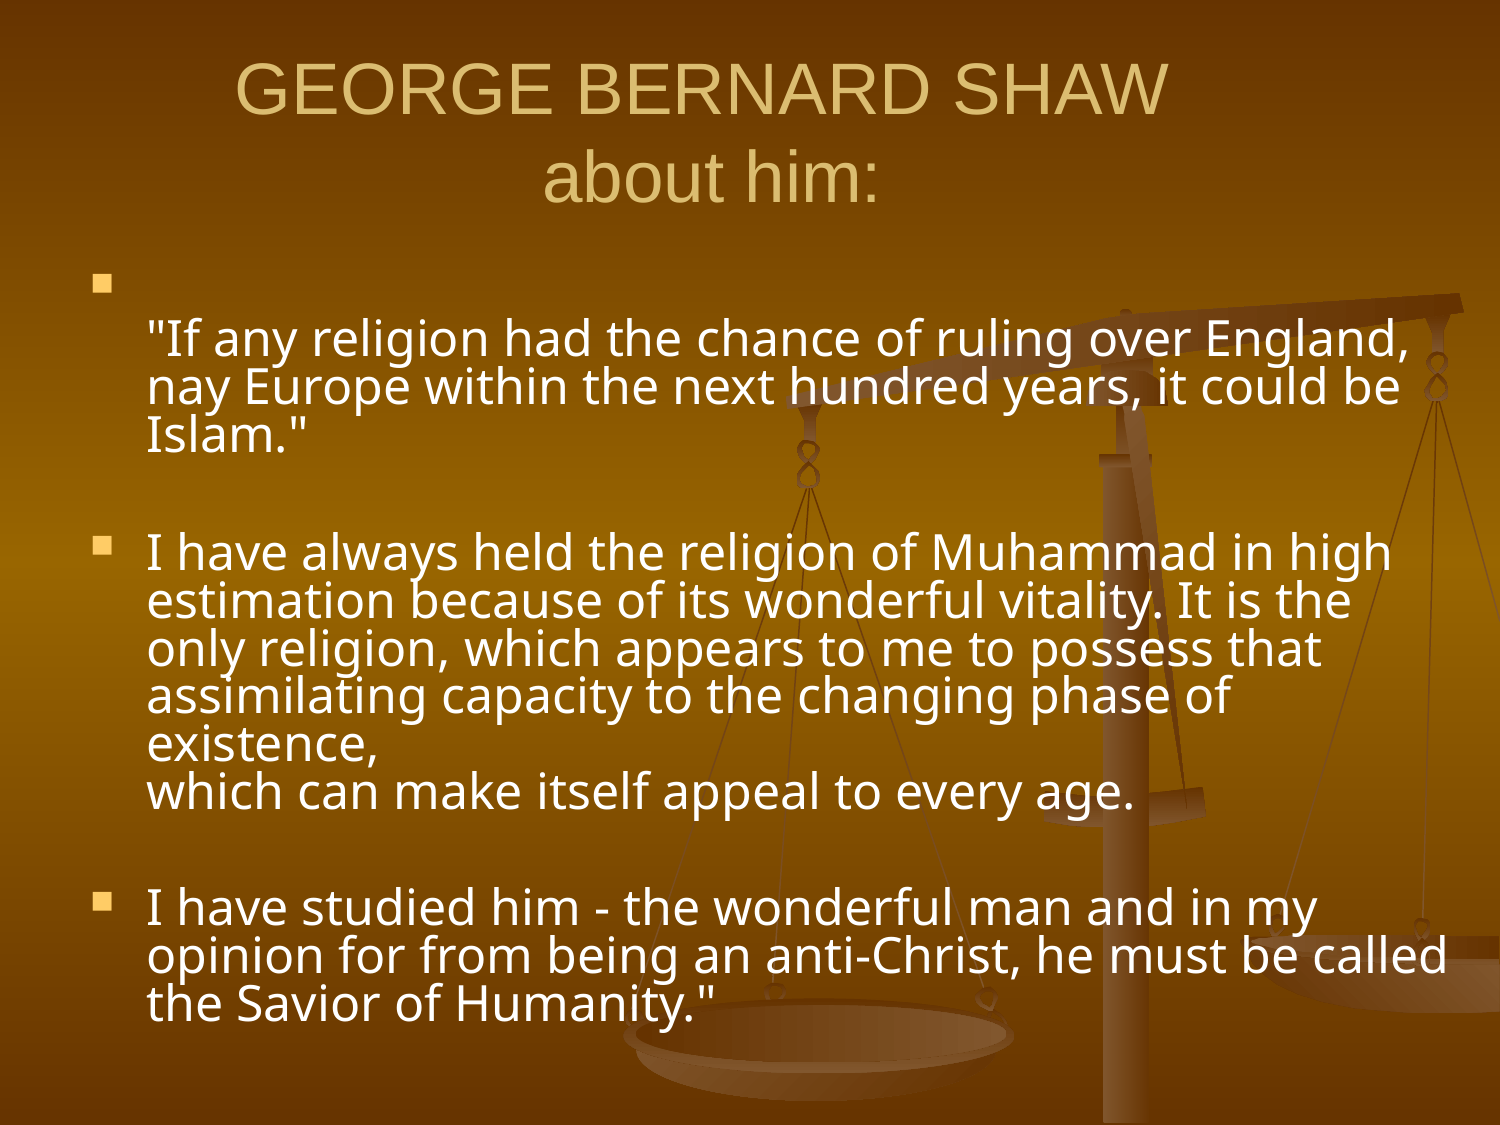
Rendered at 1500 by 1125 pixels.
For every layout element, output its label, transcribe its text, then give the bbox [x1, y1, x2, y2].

title GEORGE BERNARD SHAW about him: [0, 79, 1425, 268]
list "If any religion had the chance of ruling over England, nay Europe within the next hundred years, it could be Islam." I have always held the religion of Muhammad in high estimation because of its wonderful vitality. It is the only religion, which appears to me to possess that assimilating capacity to the changing phase of existence, which can make itself appeal to every age. I have studied him - the wonderful man and in my opinion for from being an anti-Christ, he must be called the Savior of Humanity." [75, 262, 1471, 1006]
